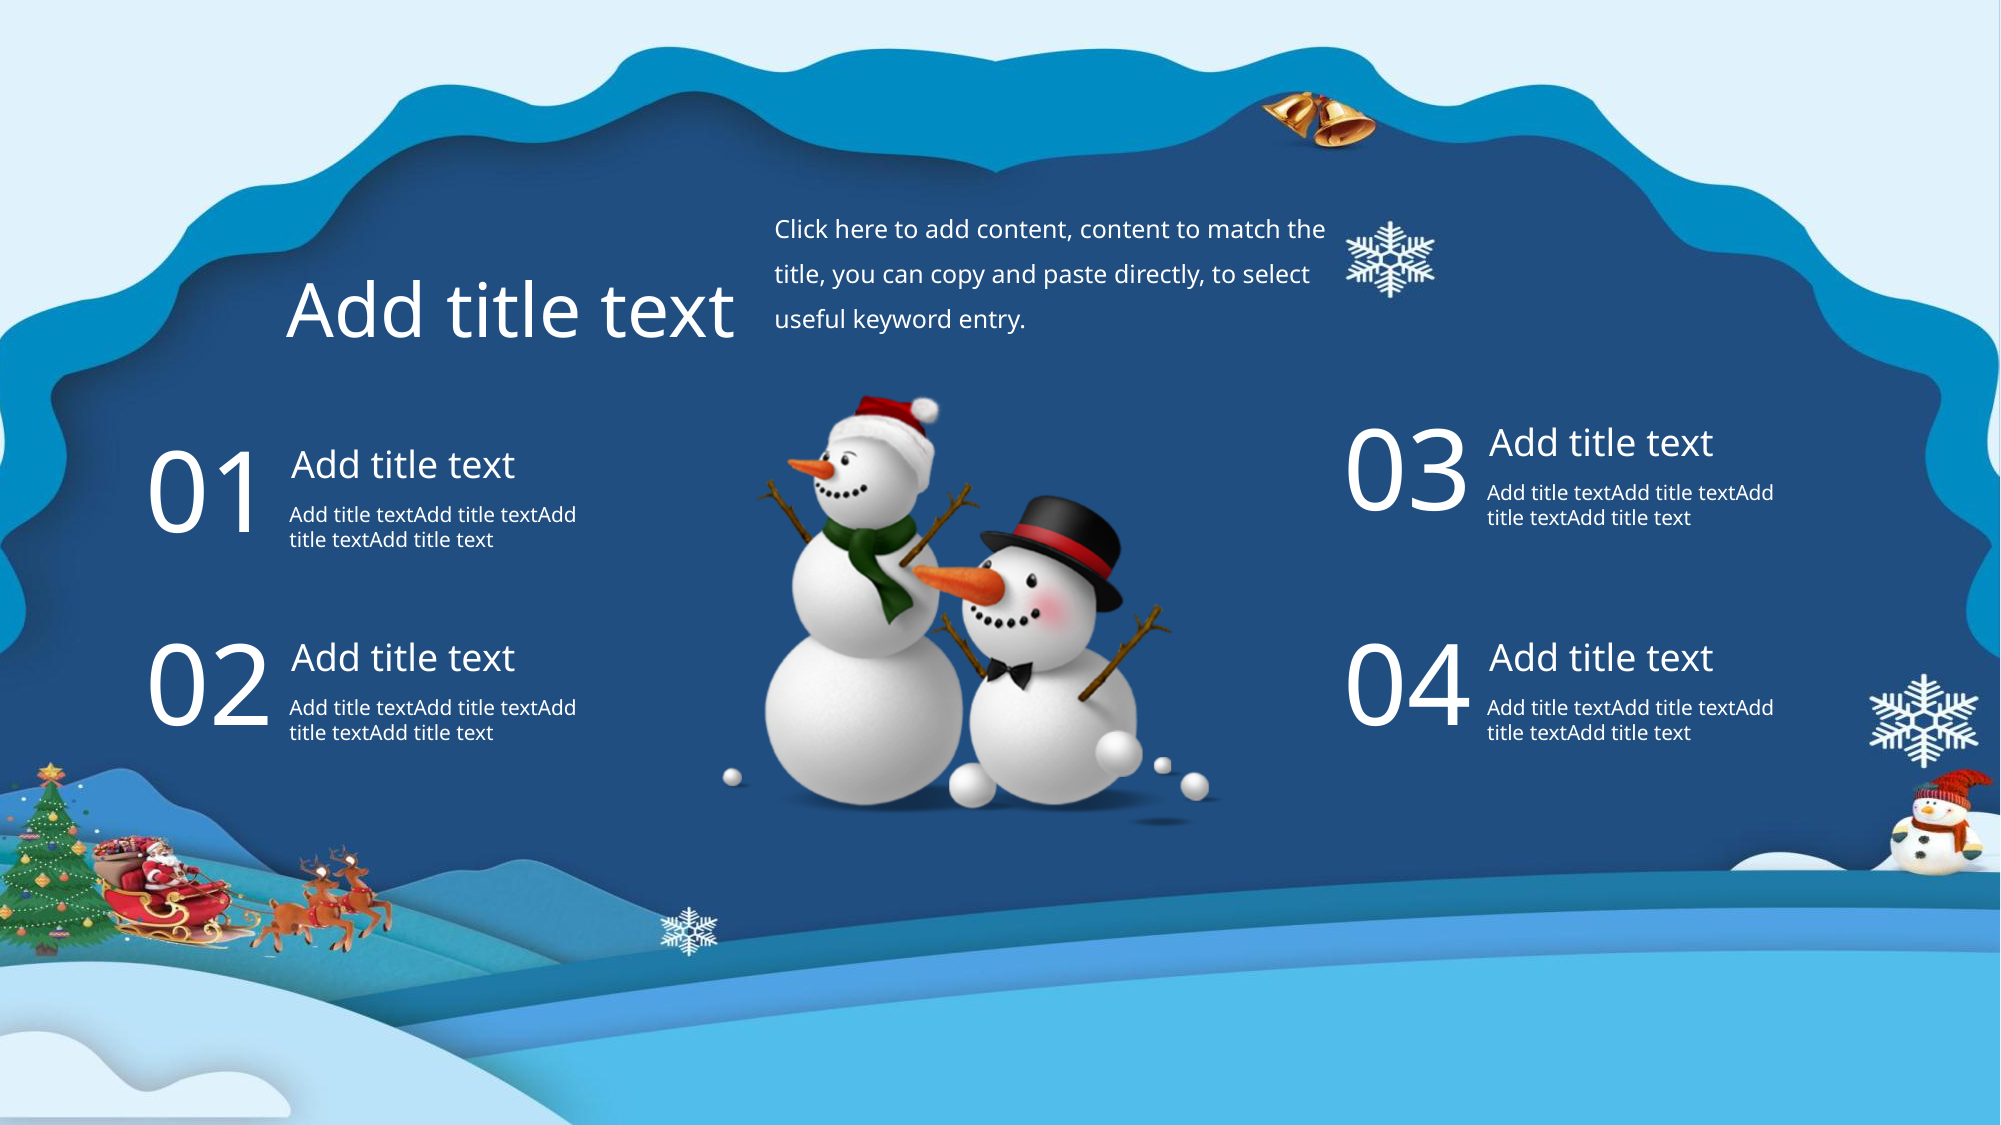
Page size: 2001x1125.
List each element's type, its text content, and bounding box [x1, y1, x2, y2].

text_box Add title text [289, 626, 395, 687]
text_box Add title textAdd title textAdd title textAdd title text [289, 687, 395, 753]
text_box Add title text [271, 254, 751, 360]
picture [0, 411, 5, 465]
text_box 04 [1328, 605, 1487, 756]
text_box 01 [130, 412, 289, 563]
text_box Add title text [1487, 626, 1729, 687]
picture [0, 91, 2001, 1125]
text_box Add title text [1487, 411, 1729, 472]
text_box Click here to add content, content to match the title, you can copy and paste directly, to select useful keyword entry. [759, 191, 1362, 386]
text_box Add title textAdd title textAdd title textAdd title text [1487, 472, 1831, 537]
text_box Add title text [289, 433, 395, 493]
text_box Add title textAdd title textAdd title textAdd title text [1487, 687, 1831, 753]
picture [0, 0, 2001, 649]
text_box 02 [130, 605, 289, 756]
text_box 03 [1328, 390, 1487, 541]
text_box Add title textAdd title textAdd title textAdd title text [289, 493, 395, 559]
